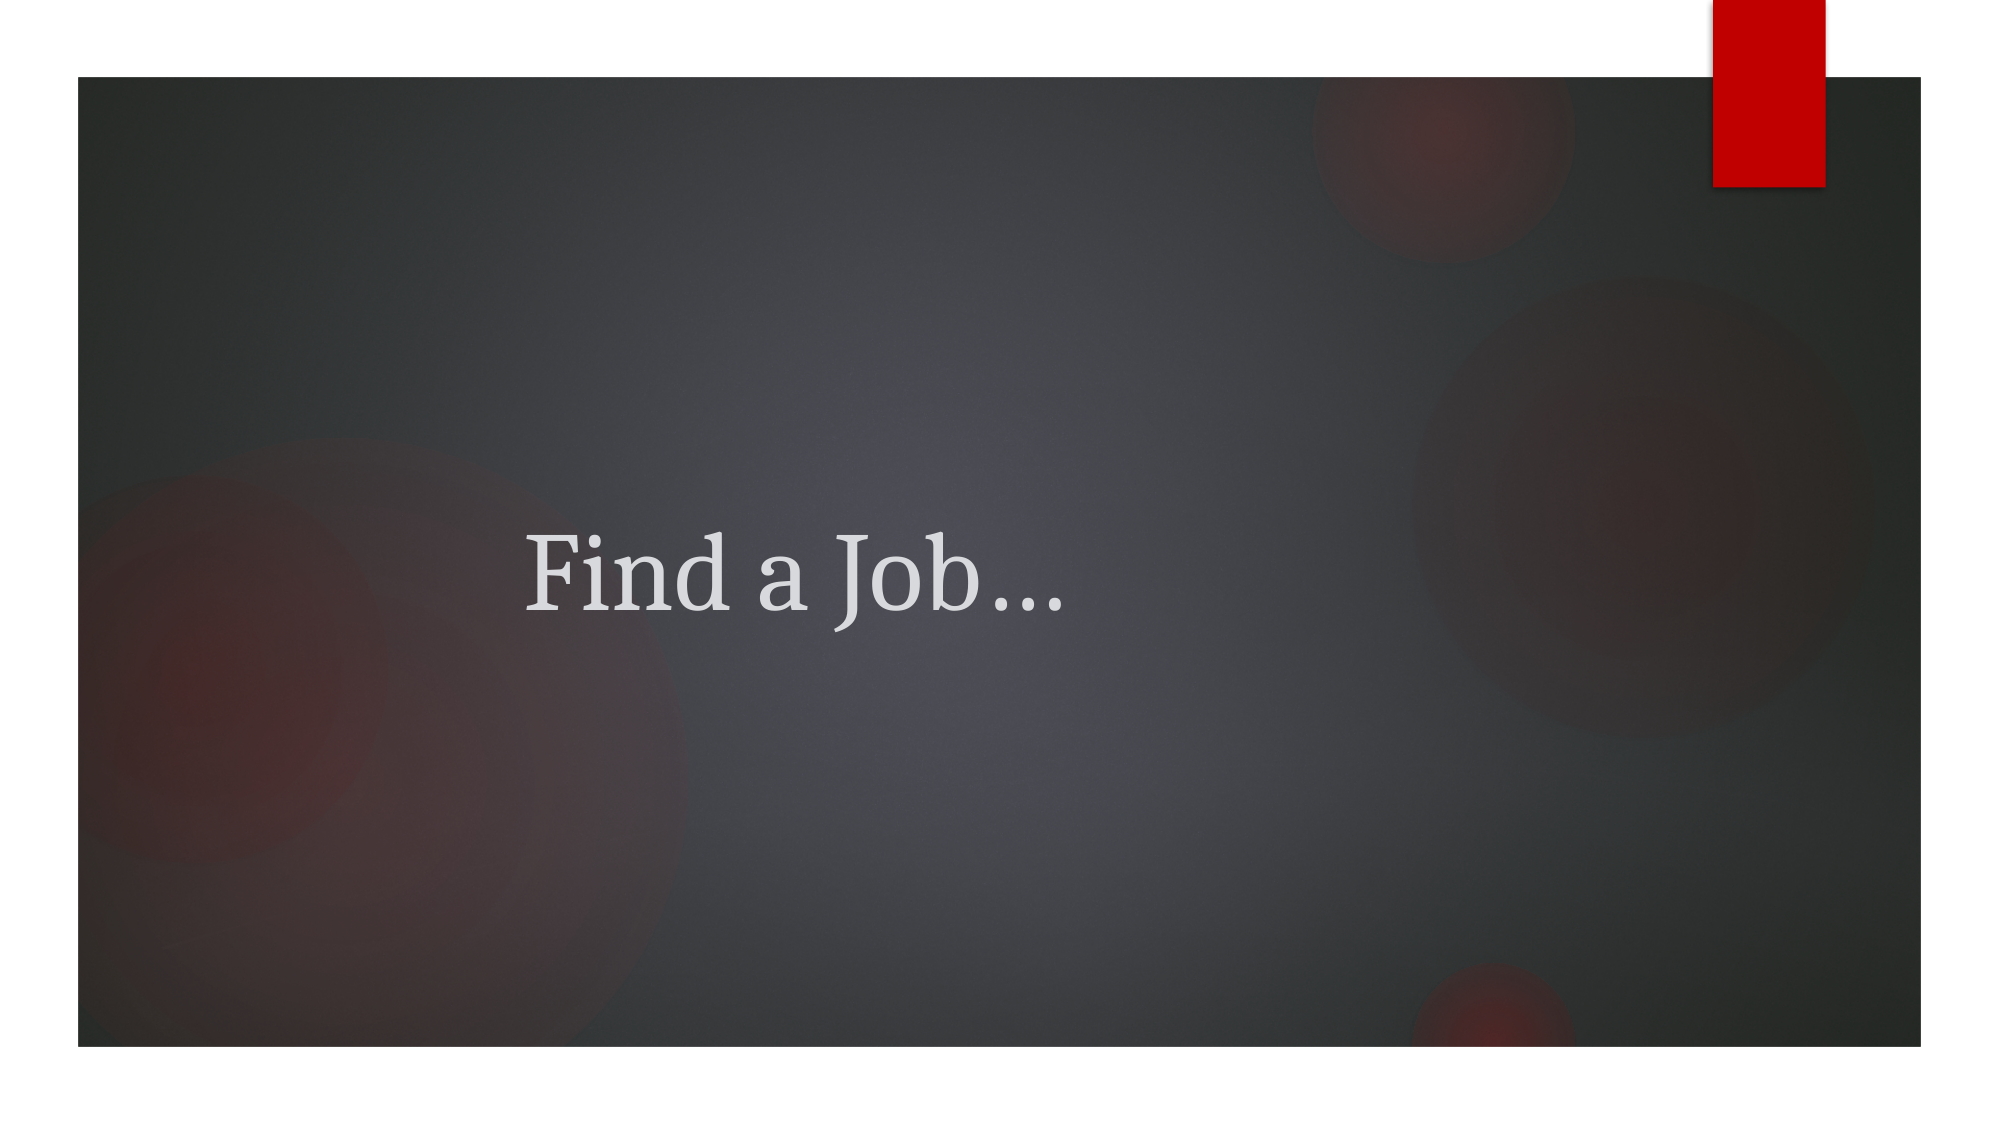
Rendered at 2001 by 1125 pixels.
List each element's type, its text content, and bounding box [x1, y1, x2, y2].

title Find a Job… [508, 484, 1492, 641]
